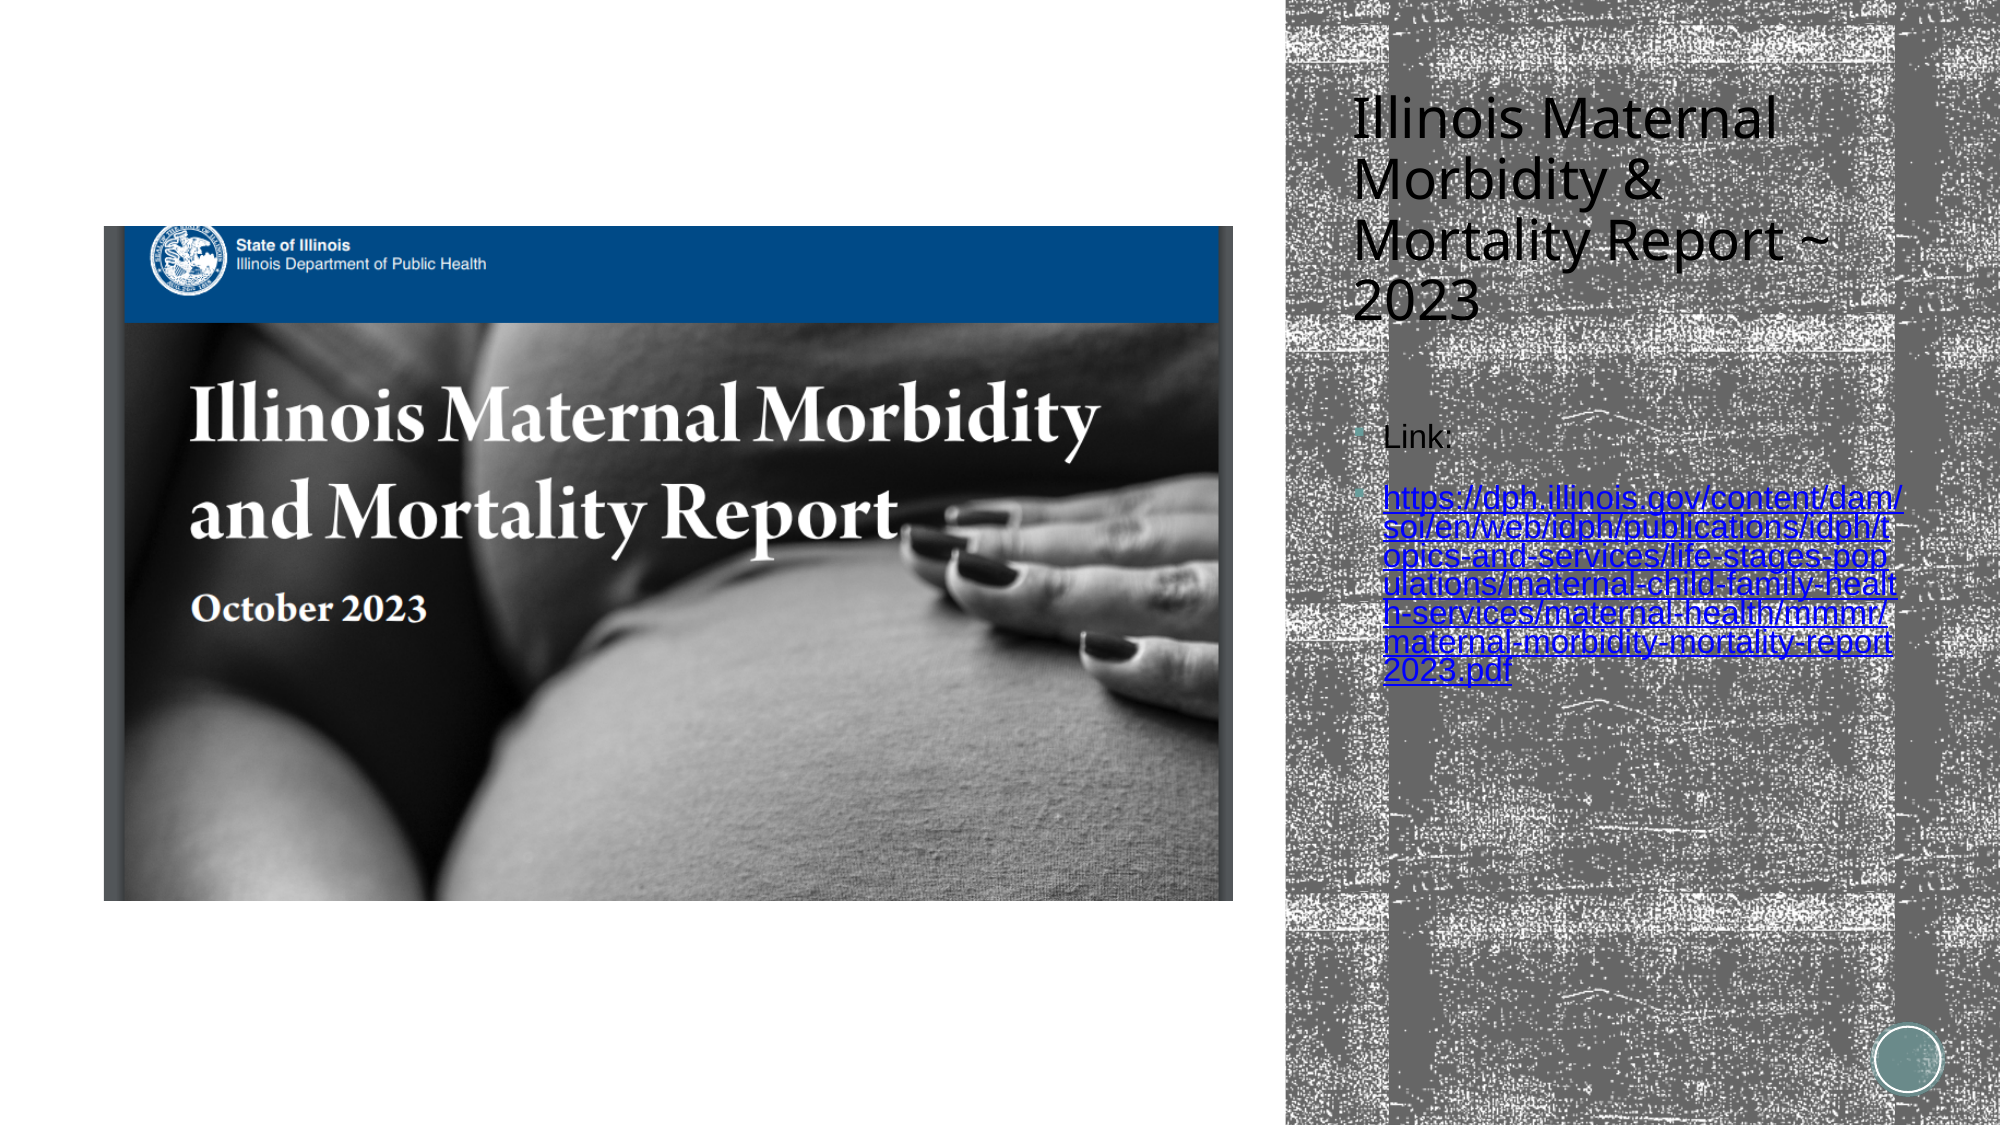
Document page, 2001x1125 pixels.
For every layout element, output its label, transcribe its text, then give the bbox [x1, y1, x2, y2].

title Illinois Maternal Morbidity & Mortality Report ~ 2023 [1338, 79, 1920, 344]
list Link: https://dph.illinois.gov/content/dam/soi/en/web/idph/publications/idph/topics-and-services/life-stages-populations/maternal-child-family-health-services/maternal-health/mmmr/maternal-morbidity-mortality-report2023.pdf [1338, 348, 1920, 1013]
text_box [1284, 0, 2000, 1125]
picture [103, 226, 1233, 901]
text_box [1872, 1024, 1943, 1096]
